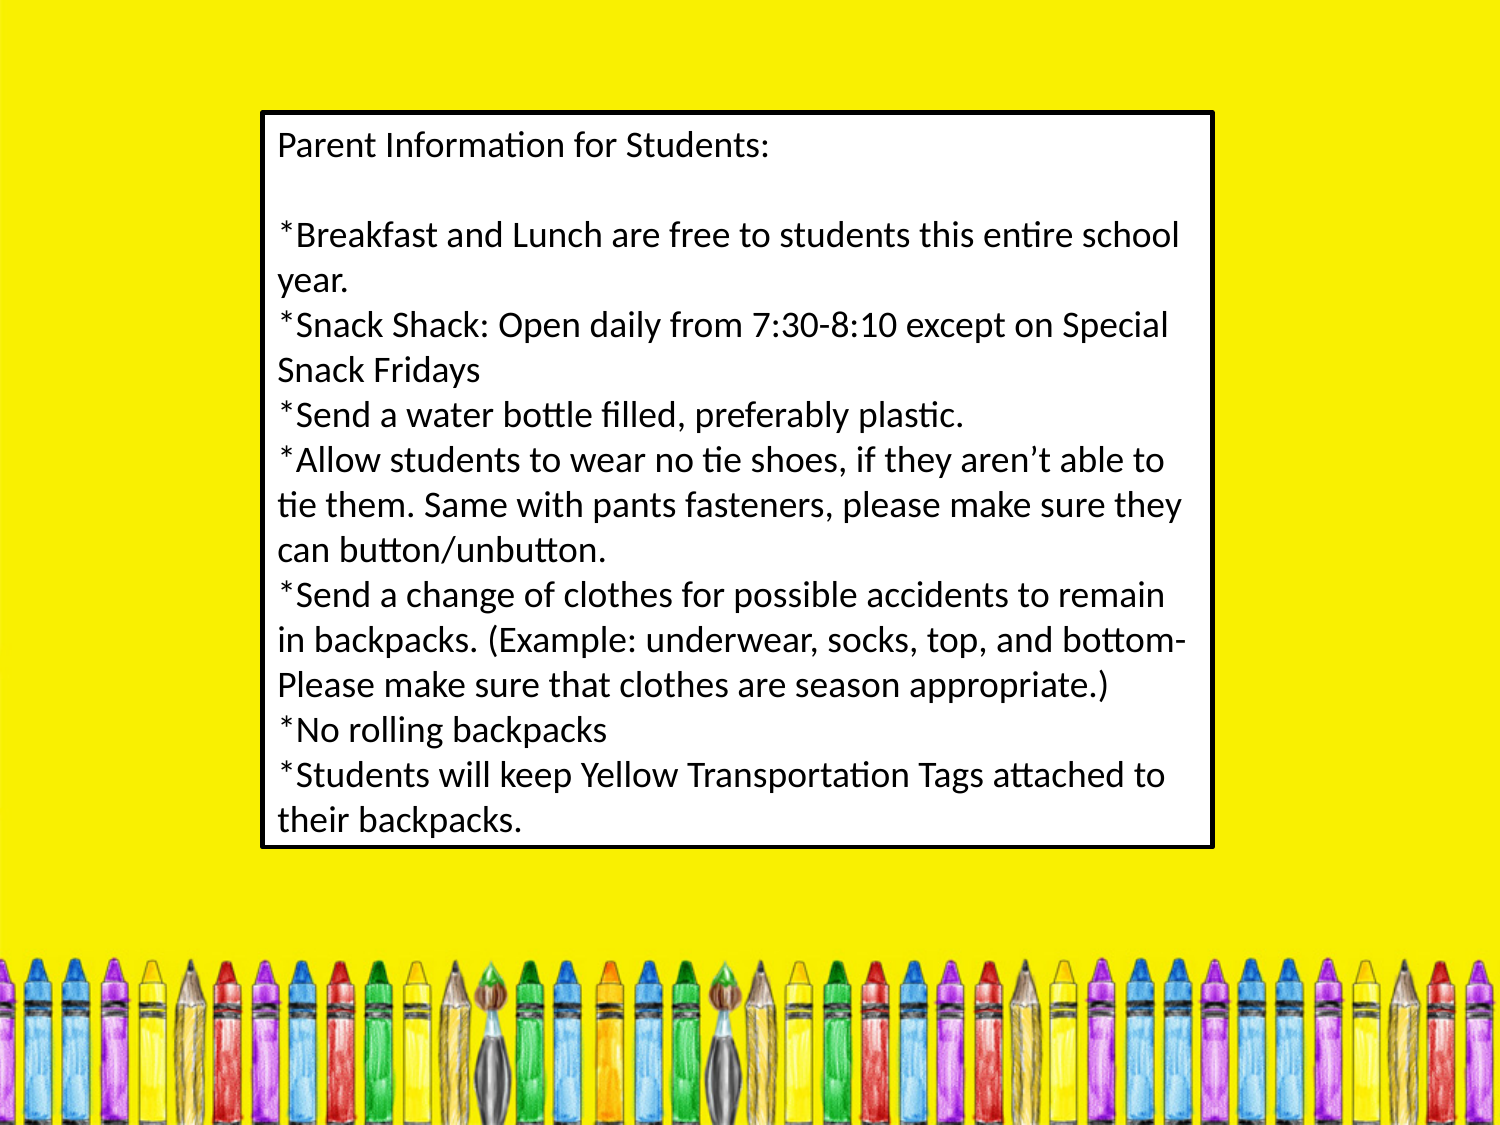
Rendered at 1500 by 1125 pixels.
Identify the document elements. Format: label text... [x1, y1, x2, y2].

picture [0, 0, 1500, 1125]
list [293, 20, 1288, 951]
text_box Parent Information for Students: *Breakfast and Lunch are free to students this entire school year. *Snack Shack: Open daily from 7:30-8:10 except on Special Snack Fridays *Send a water bottle filled, preferably plastic. *Allow students to wear no tie shoes, if they aren’t able to tie them. Same with pants fasteners, please make sure they can button/unbutton. *Send a change of clothes for possible accidents to remain in backpacks. (Example: underwear, socks, top, and bottom-Please make sure that clothes are season appropriate.) *No rolling backpacks *Students will keep Yellow Transportation Tags attached to their backpacks. [260, 110, 1215, 849]
